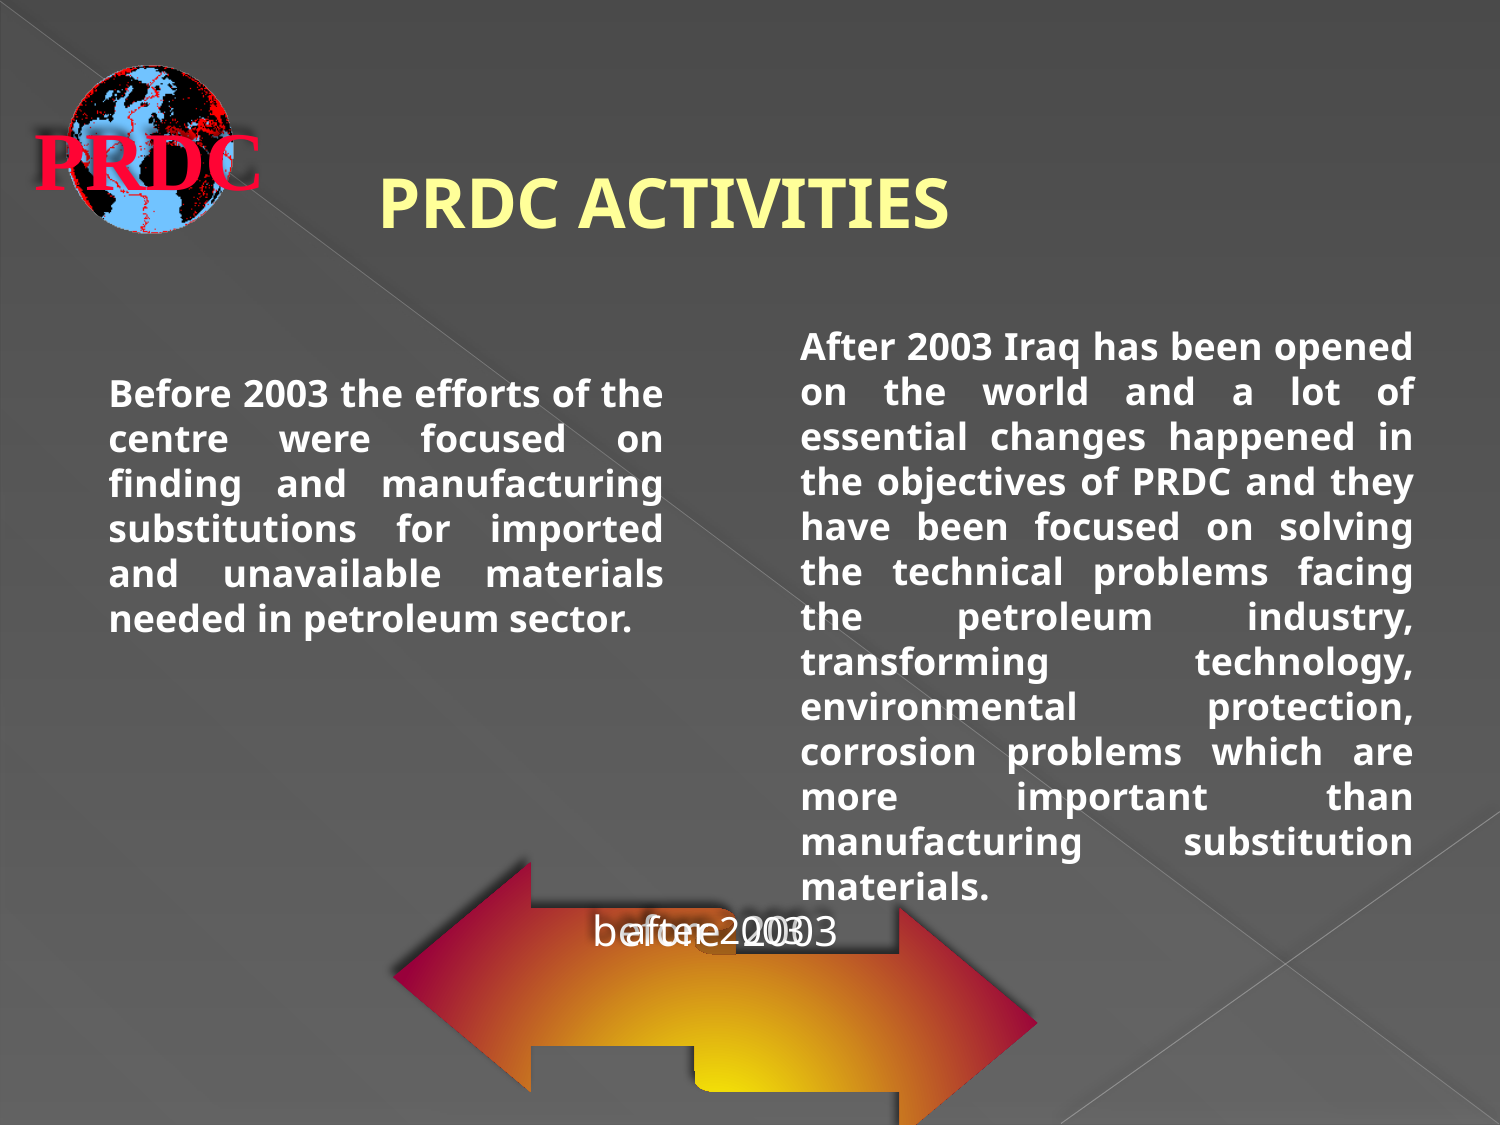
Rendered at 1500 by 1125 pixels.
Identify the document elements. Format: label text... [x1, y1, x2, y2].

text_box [392, 862, 1038, 1125]
text_box PRDC ACTIVITIES [362, 152, 1118, 300]
text_box Before 2003 the efforts of the centre were focused on finding and manufacturing substitutions for imported and unavailable materials needed in petroleum sector. [93, 362, 680, 648]
text_box After 2003 Iraq has been opened on the world and a lot of essential changes happened in the objectives of PRDC and they have been focused on solving the technical problems facing the petroleum industry, transforming technology, environmental protection, corrosion problems which are more important than manufacturing substitution materials. [785, 315, 1430, 916]
picture [49, 49, 251, 251]
